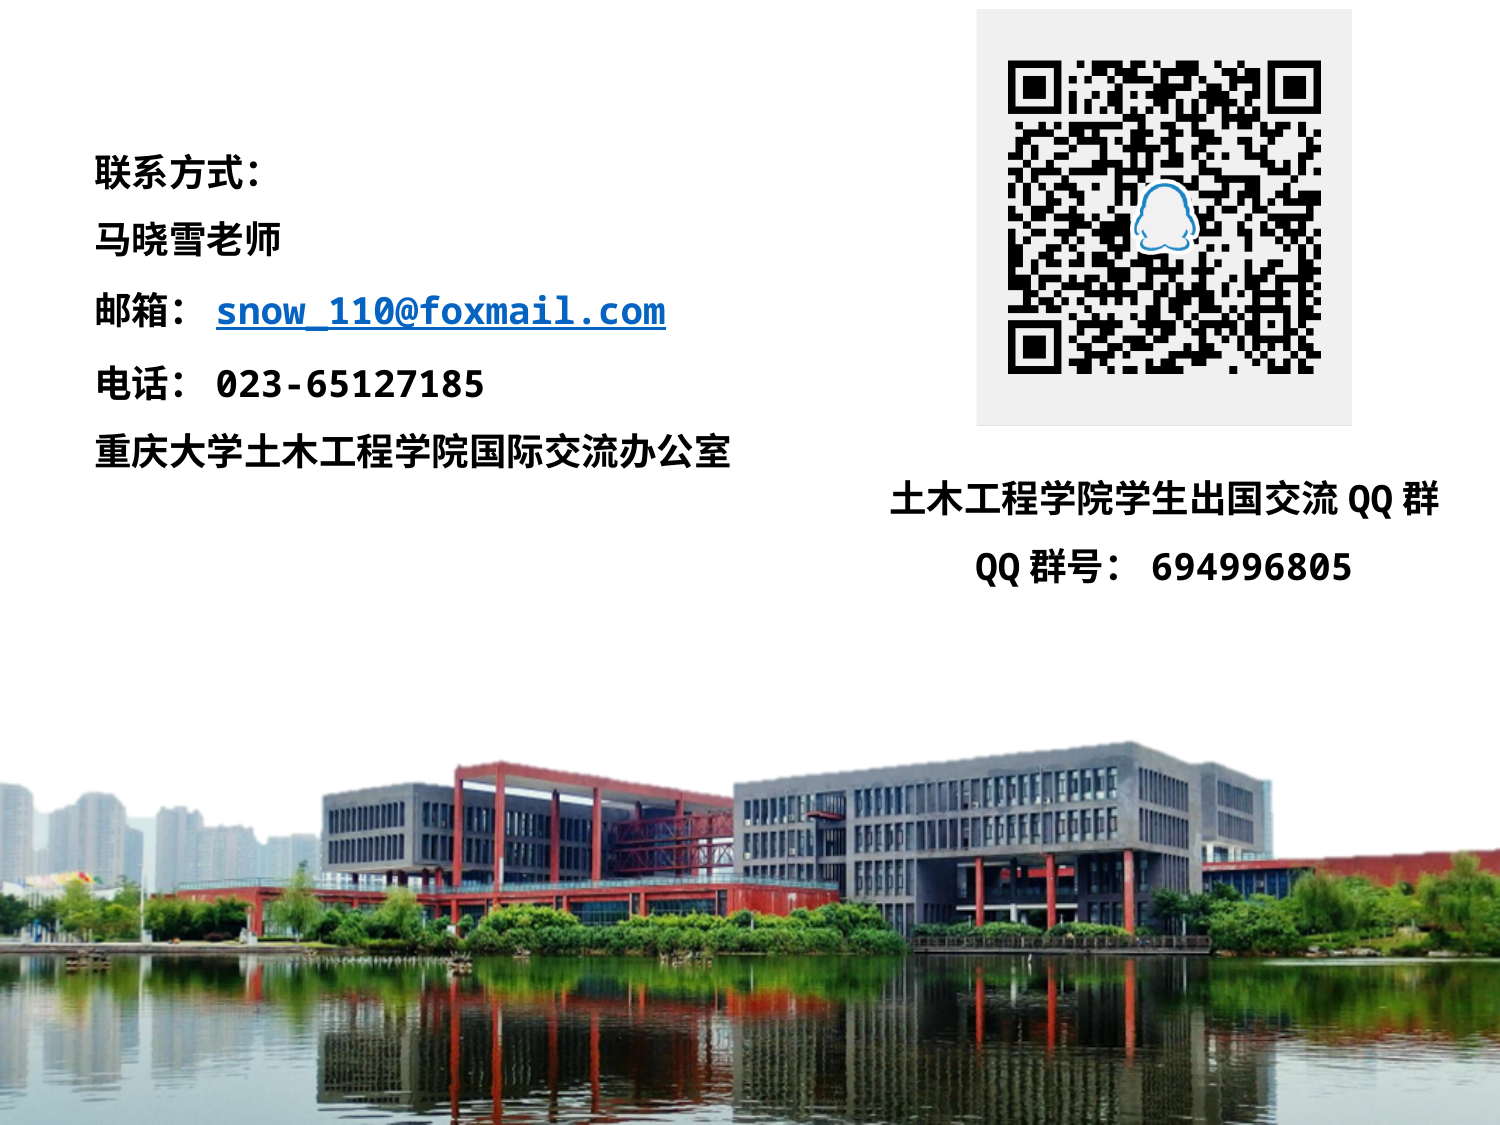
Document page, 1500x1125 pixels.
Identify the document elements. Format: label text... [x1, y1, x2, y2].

picture [976, 8, 1353, 433]
picture [0, 609, 1500, 1125]
text_box 联系方式： 马晓雪老师 邮箱：snow_110@foxmail.com 电话：023-65127185 重庆大学土木工程学院国际交流办公室 [79, 118, 747, 481]
text_box 土木工程学院学生出国交流QQ群 QQ群号：694996805 [874, 445, 1455, 595]
